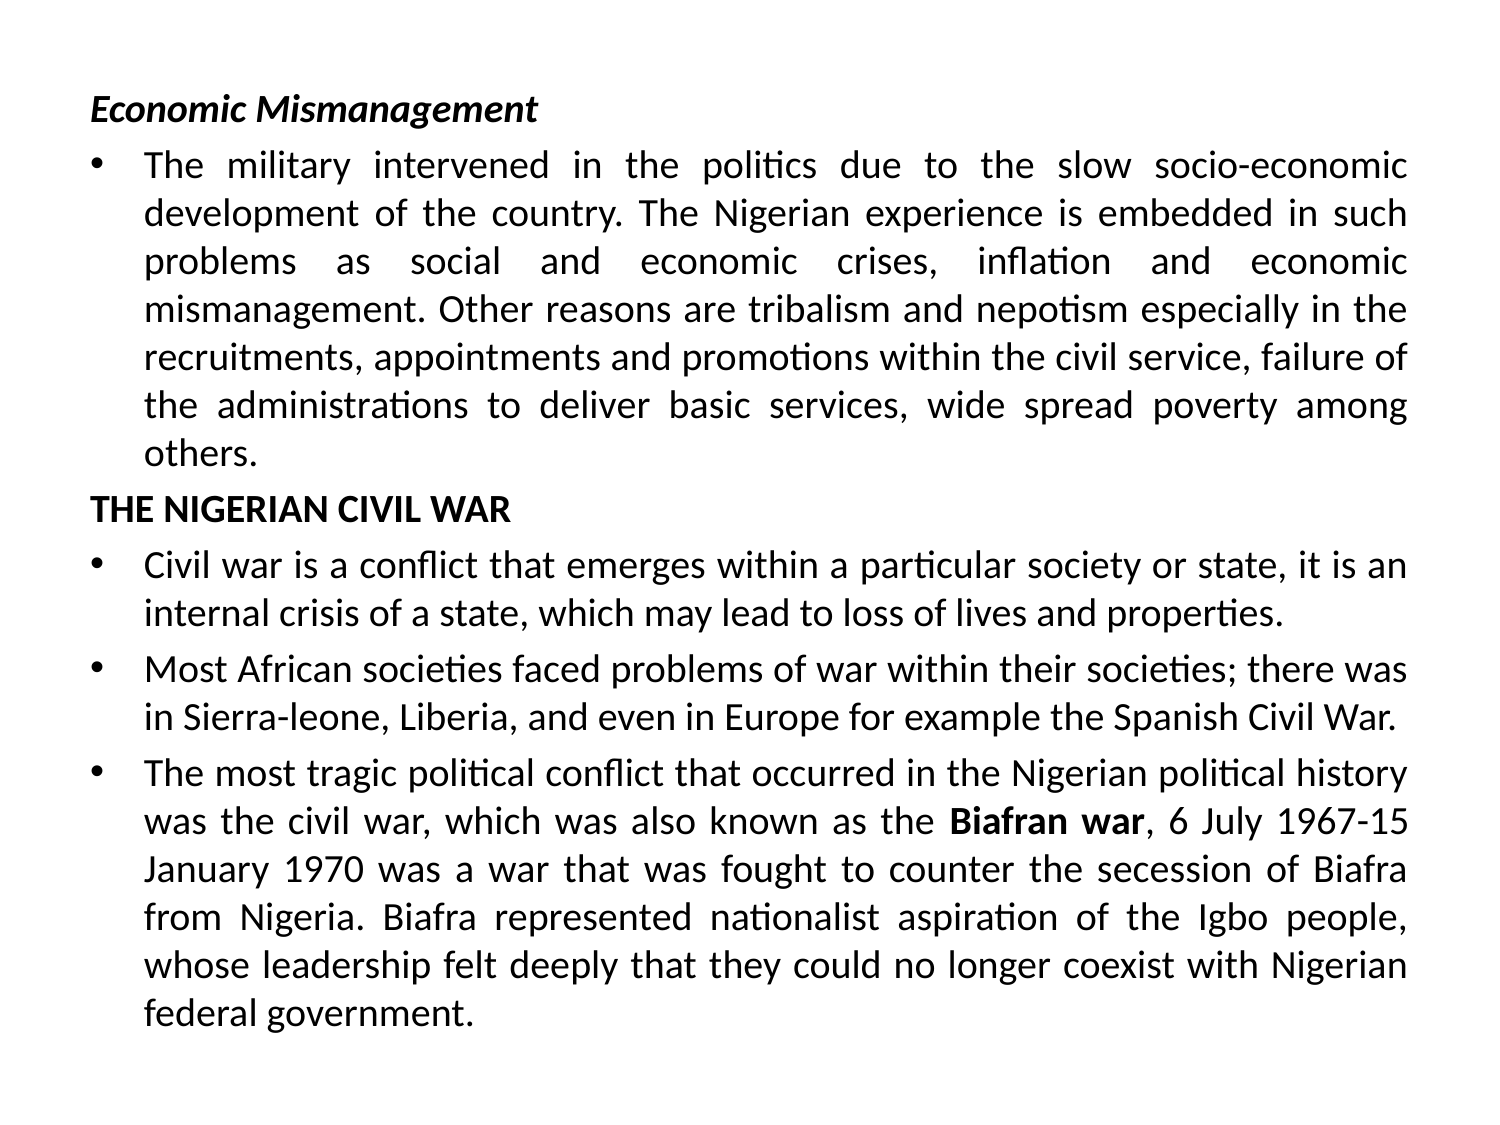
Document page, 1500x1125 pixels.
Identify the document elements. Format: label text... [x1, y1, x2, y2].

list Economic Mismanagement The military intervened in the politics due to the slow socio-economic development of the country. The Nigerian experience is embedded in such problems as social and economic crises, inflation and economic mismanagement. Other reasons are tribalism and nepotism especially in the recruitments, appointments and promotions within the civil service, failure of the administrations to deliver basic services, wide spread poverty among others. THE NIGERIAN CIVIL WAR Civil war is a conflict that emerges within a particular society or state, it is an internal crisis of a state, which may lead to loss of lives and properties. Most African societies faced problems of war within their societies; there was in Sierra-leone, Liberia, and even in Europe for example the Spanish Civil War. The most tragic political conflict that occurred in the Nigerian political history was the civil war, which was also known as the Biafran war, 6 July 1967-15 January 1970 was a war that was fought to counter the secession of Biafra from Nigeria. Biafra represented nationalist aspiration of the Igbo people, whose leadership felt deeply that they could no longer coexist with Nigerian federal government. [75, 75, 1425, 1063]
